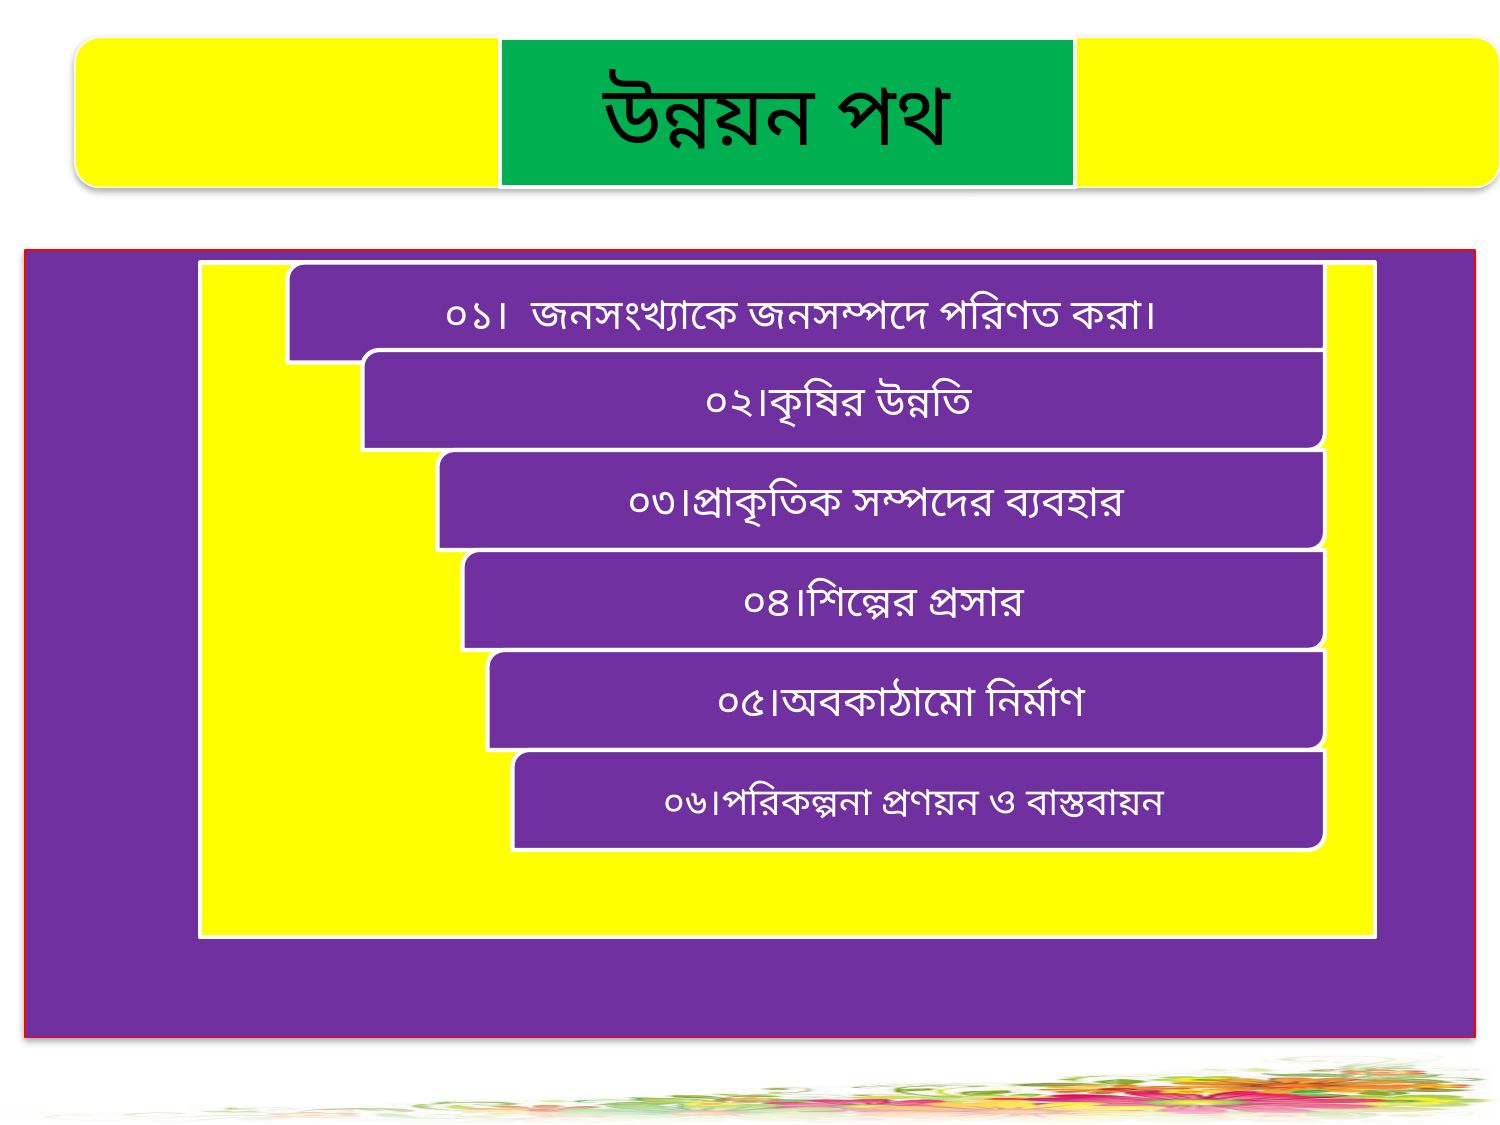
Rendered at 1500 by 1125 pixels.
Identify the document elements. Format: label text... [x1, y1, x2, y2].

text_box ০২।কৃষির উন্নতি [360, 347, 1327, 453]
text_box [198, 260, 1377, 939]
text_box [24, 249, 1476, 1038]
text_box ০৪।শিল্পের প্রসার [460, 547, 1328, 653]
text_box উন্নয়ন পথ [498, 35, 1077, 189]
text_box ০১। জনসংখ্যাকে জনসম্পদে পরিণত করা। [285, 260, 1327, 365]
text_box ০৫।অবকাঠামো নির্মাণ [485, 647, 1328, 753]
text_box ০৬।পরিকল্পনা প্রণয়ন ও বাস্তবায়ন [510, 747, 1327, 853]
text_box [74, 36, 498, 189]
text_box [1077, 36, 1500, 189]
text_box ০৩।প্রাকৃতিক সম্পদের ব্যবহার [435, 447, 1327, 553]
picture [0, 1049, 1500, 1125]
